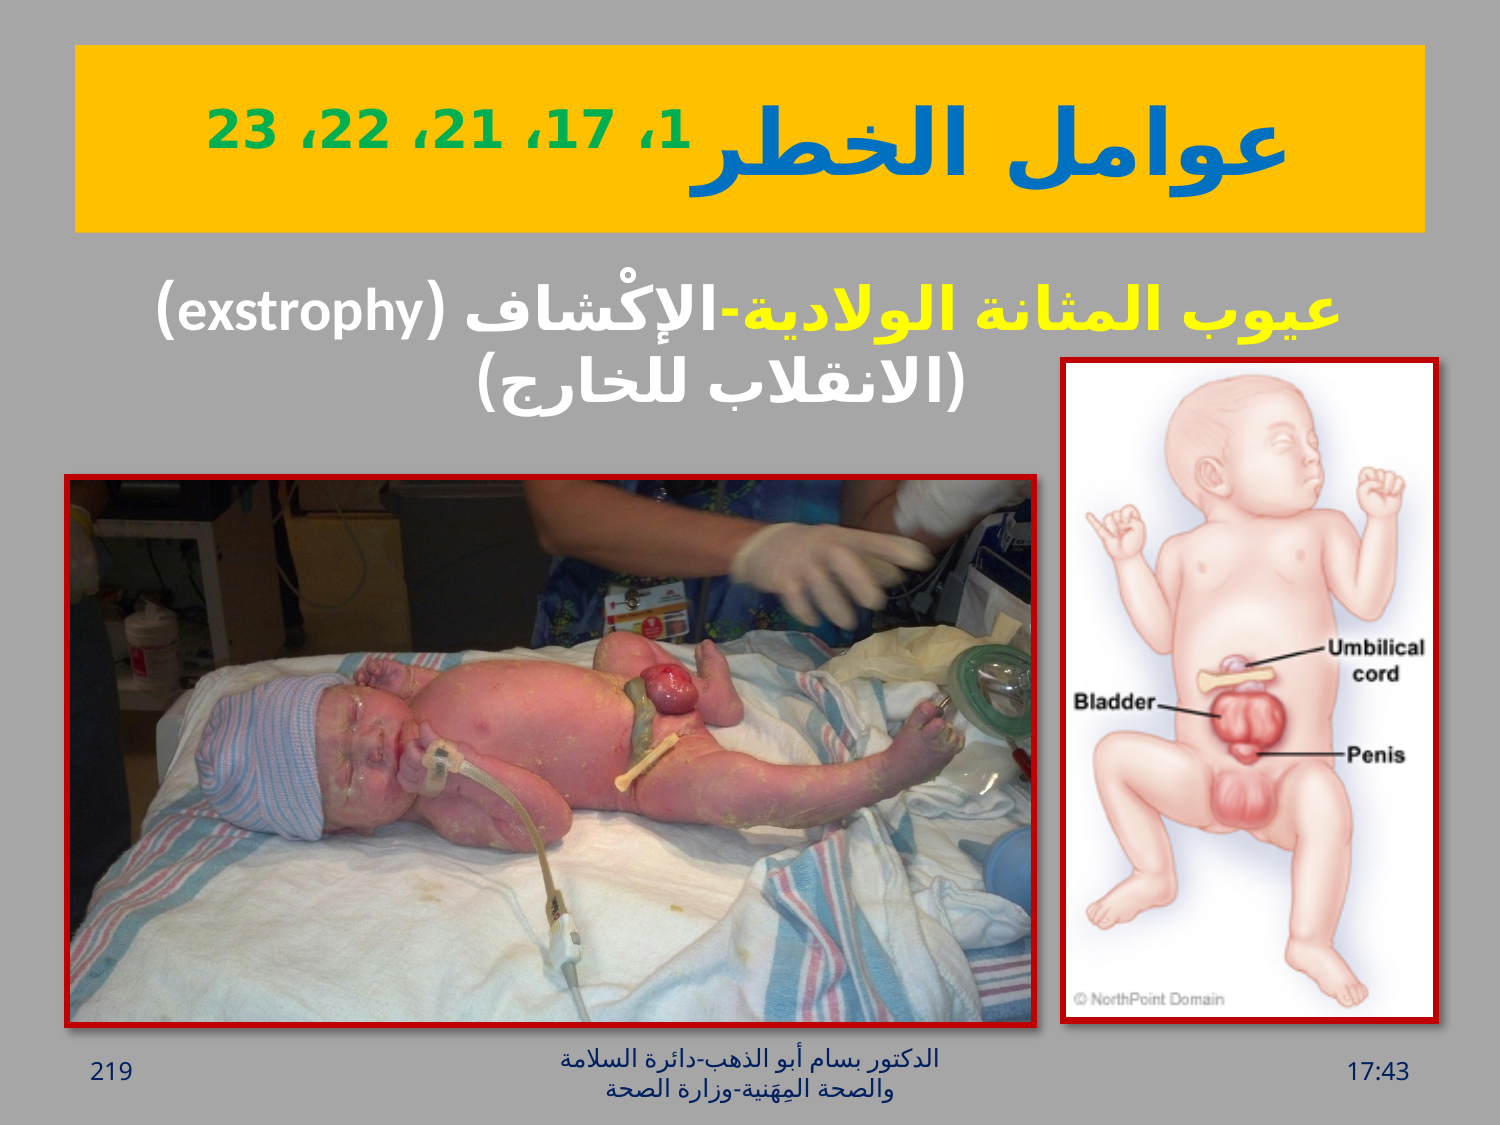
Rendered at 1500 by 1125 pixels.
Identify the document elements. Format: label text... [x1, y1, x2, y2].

picture [70, 480, 1032, 1023]
picture [1066, 363, 1434, 1018]
slide_number الخميس، 28 تموز، 2016 [1074, 1042, 1425, 1103]
list عيوب المثانة الولادية-الإكْشاف (exstrophy) (الانقلاب للخارج) [75, 262, 1425, 1005]
title عوامل الخطر1، 17، 21، 22، 23 [75, 45, 1425, 233]
footer الدكتور بسام أبو الذهب-دائرة السلامة والصحة المِهَنية-وزارة الصحة [512, 1042, 988, 1103]
slide_number 219 [75, 1042, 425, 1103]
